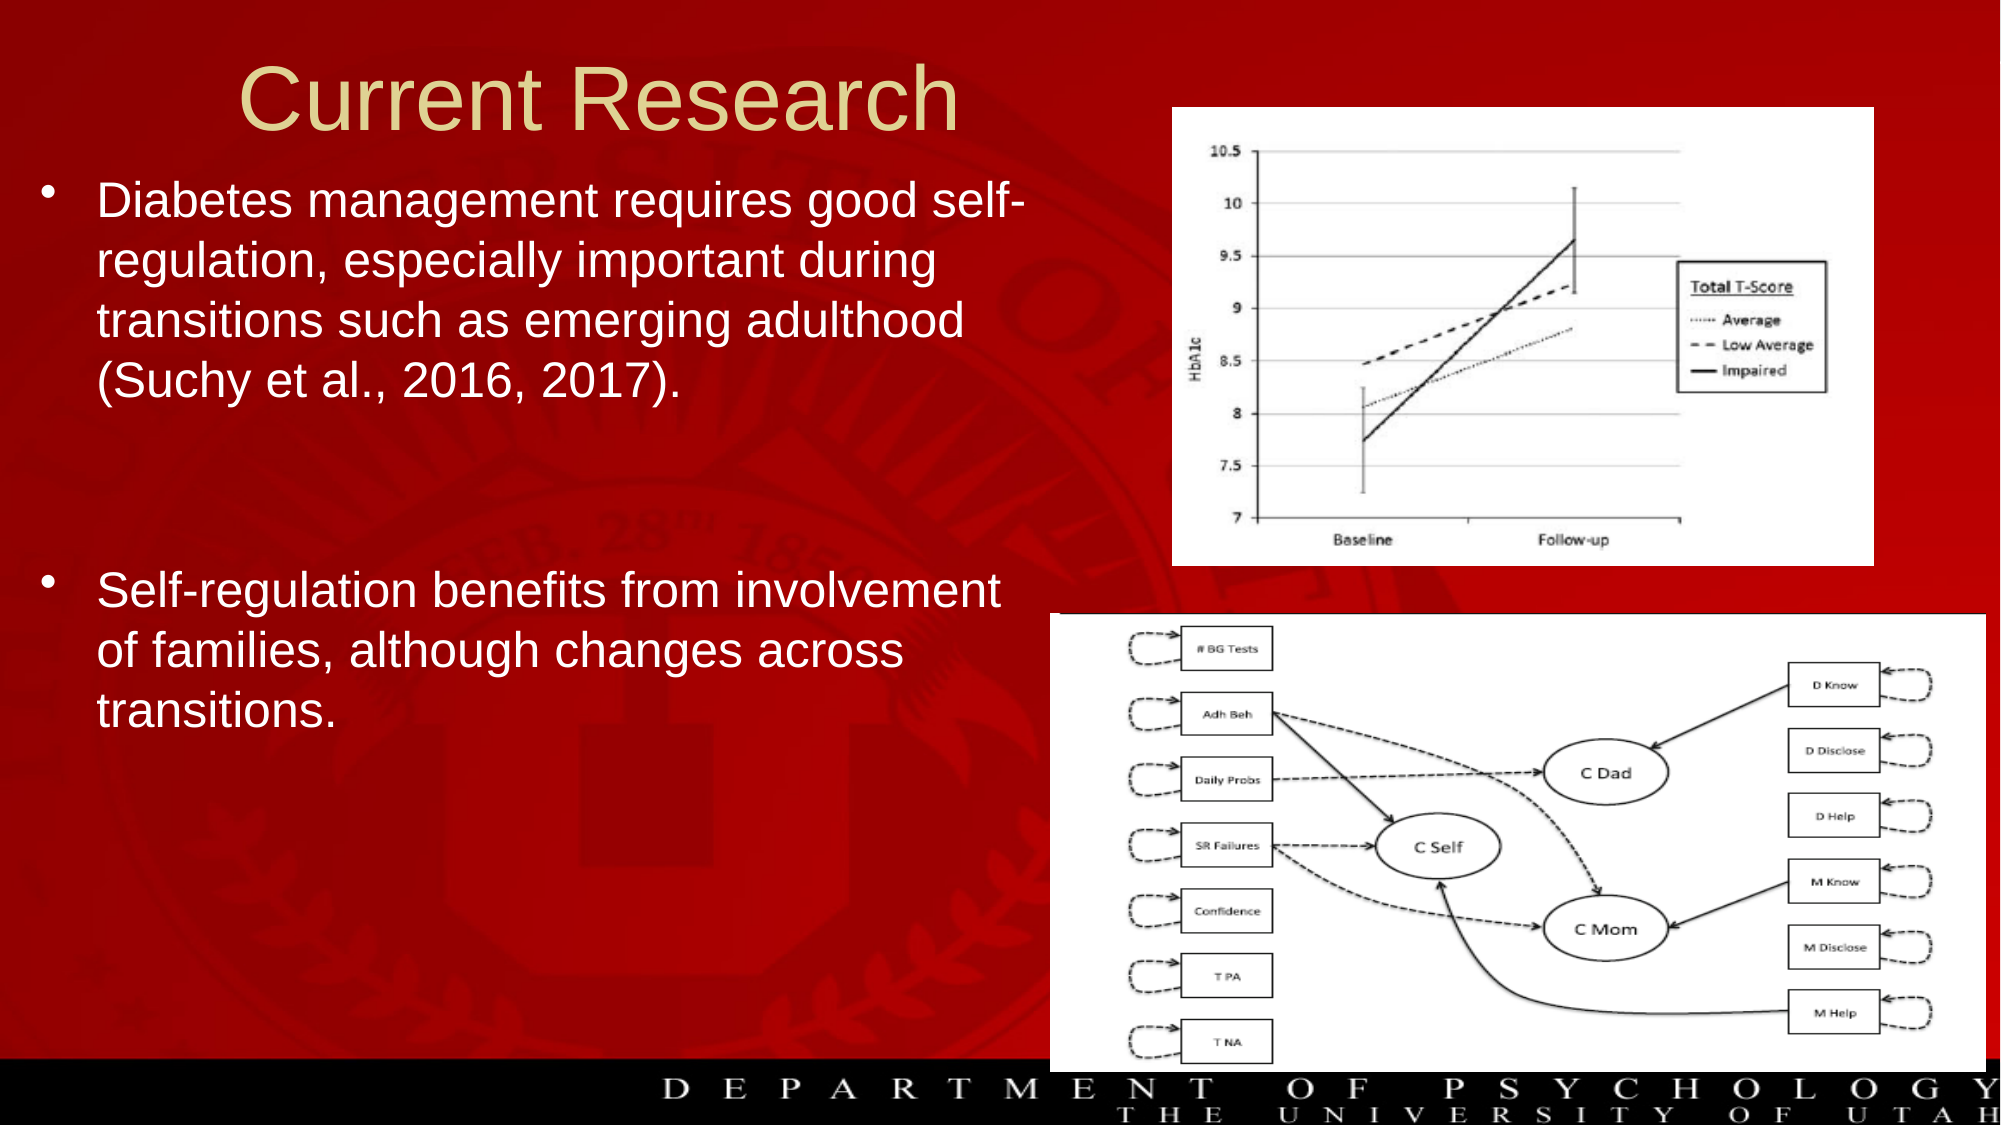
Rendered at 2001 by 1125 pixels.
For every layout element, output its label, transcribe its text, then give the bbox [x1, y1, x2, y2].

picture [0, 0, 2001, 1125]
title Current Research [24, 0, 1201, 188]
list Diabetes management requires good self-regulation, especially important during transitions such as emerging adulthood (Suchy et al., 2016, 2017). Self-regulation benefits from involvement of families, although changes across transitions. [24, 99, 1051, 843]
